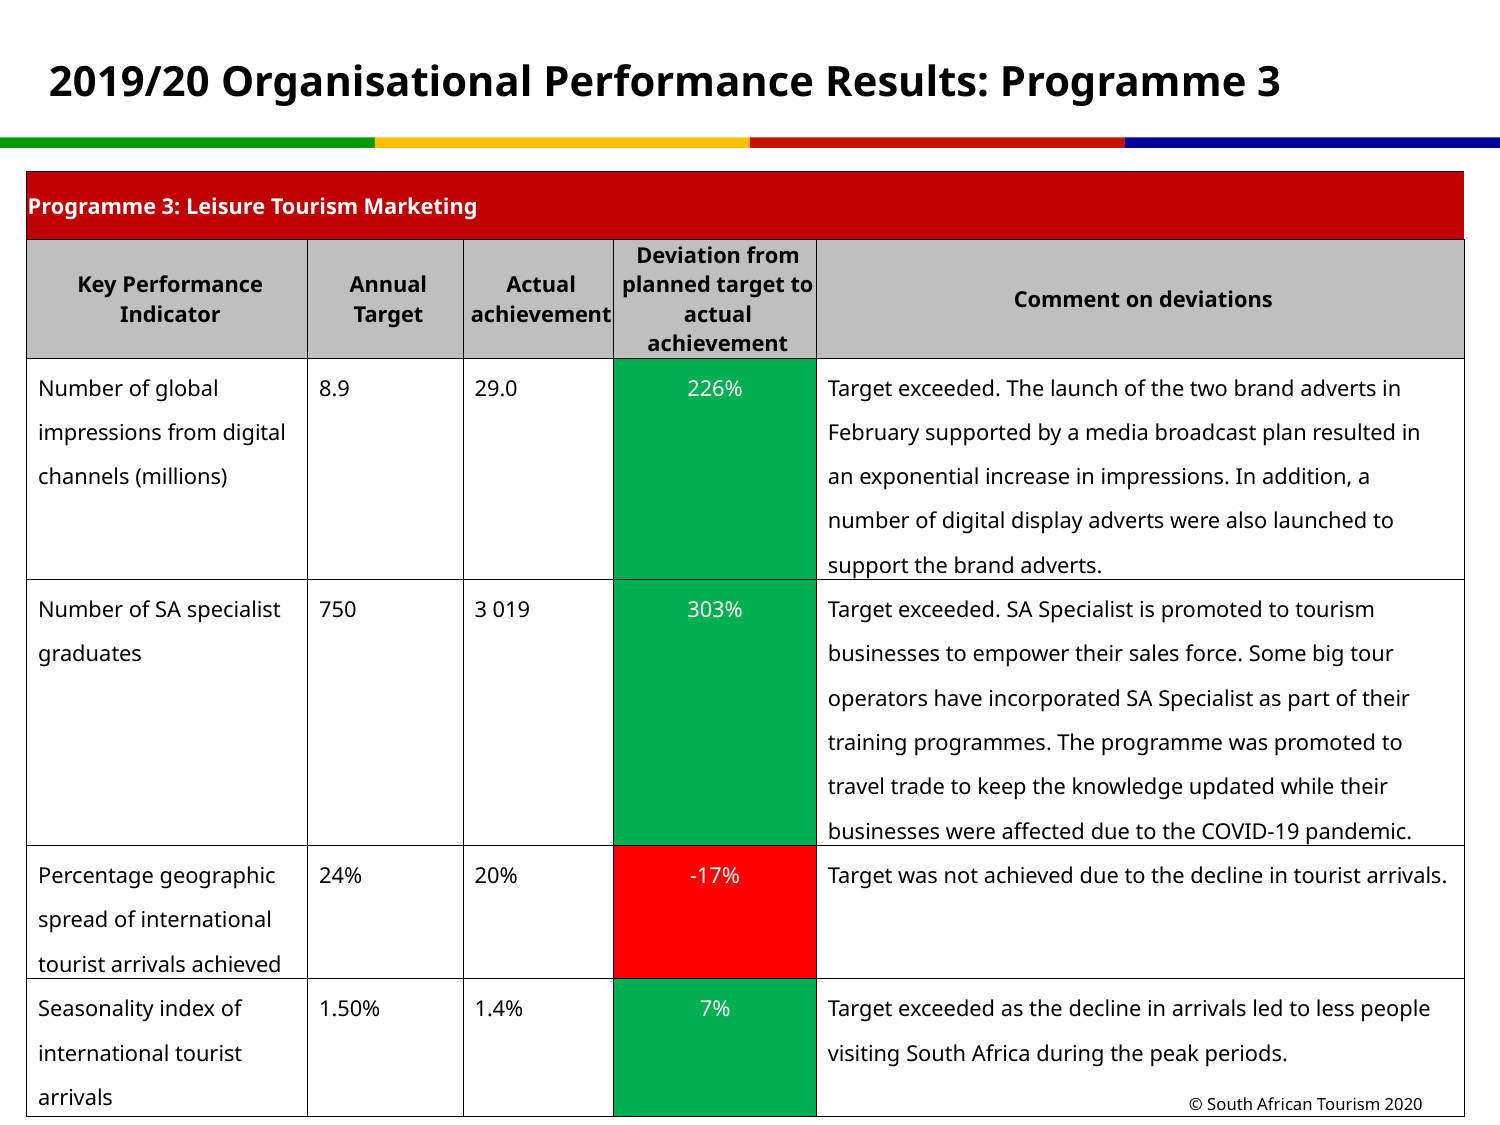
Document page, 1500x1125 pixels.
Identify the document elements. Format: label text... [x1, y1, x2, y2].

table_cell 1.4% [464, 979, 613, 1116]
table_cell Target exceeded. SA Specialist is promoted to tourism businesses to empower their sales force. Some big tour operators have incorporated SA Specialist as part of their training programmes. The programme was promoted to travel trade to keep the knowledge updated while their businesses were affected due to the COVID-19 pandemic. [817, 580, 1464, 845]
table_cell Annual Target [308, 240, 463, 358]
table_cell 3 019 [464, 580, 613, 845]
table_cell Target exceeded. The launch of the two brand adverts in February supported by a media broadcast plan resulted in an exponential increase in impressions. In addition, a number of digital display adverts were also launched to support the brand adverts. [817, 359, 1464, 579]
table_cell 1.50% [308, 979, 463, 1116]
table_cell Target exceeded as the decline in arrivals led to less people visiting South Africa during the peak periods. [817, 979, 1464, 1116]
table_header Programme 3: Leisure Tourism Marketing [27, 172, 1464, 239]
table_cell 750 [308, 580, 463, 845]
table_cell Number of SA specialist graduates [27, 580, 307, 845]
table_cell 7% [614, 979, 816, 1116]
table_cell Percentage geographic spread of international tourist arrivals achieved [27, 846, 307, 978]
table_cell 29.0 [464, 359, 613, 579]
table_cell Comment on deviations [817, 240, 1464, 358]
table_cell Target was not achieved due to the decline in tourist arrivals. [817, 846, 1464, 978]
table_cell Deviation from planned target to actual achievement [614, 240, 816, 358]
table_cell 24% [308, 846, 463, 978]
table_cell Actual achievement [464, 240, 613, 358]
table_cell 8.9 [308, 359, 463, 579]
title 2019/20 Organisational Performance Results: Programme 3 [41, 27, 1450, 123]
table_cell Seasonality index of international tourist arrivals [27, 979, 307, 1116]
table_cell 226% [614, 359, 816, 579]
table_cell 303% [614, 580, 816, 845]
table_cell 20% [464, 846, 613, 978]
table_cell Number of global impressions from digital channels (millions) [27, 359, 307, 579]
table_cell -17% [614, 846, 816, 978]
table_cell Key Performance Indicator [27, 240, 307, 358]
